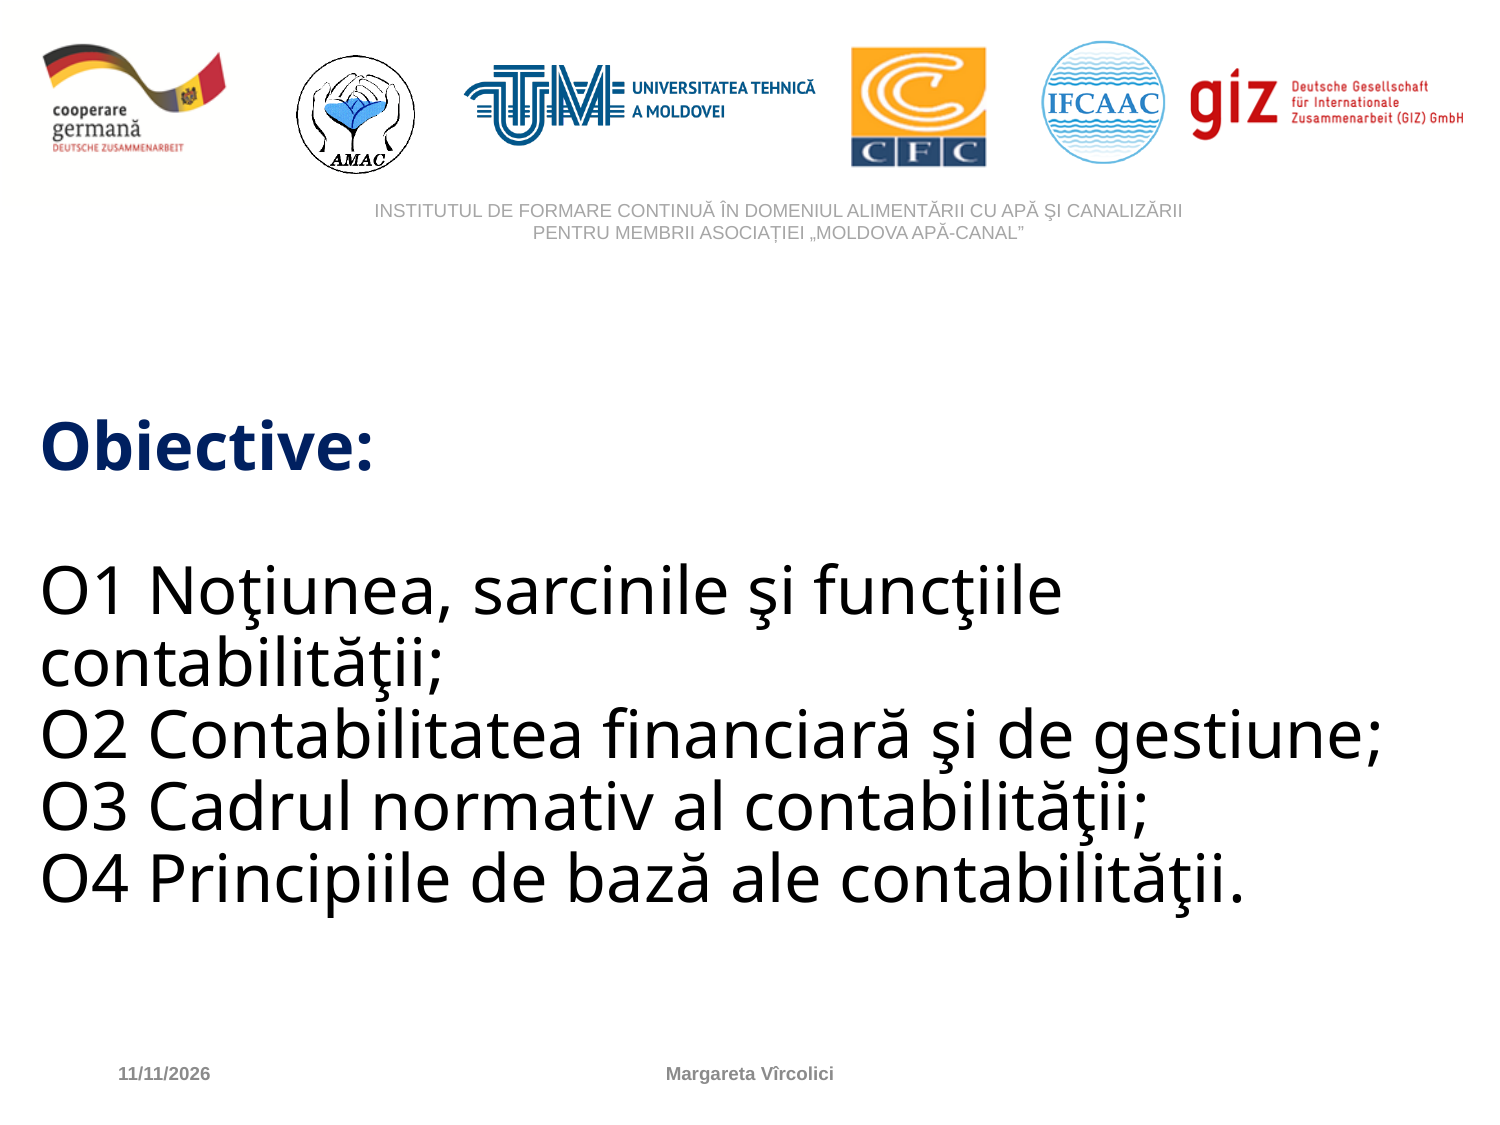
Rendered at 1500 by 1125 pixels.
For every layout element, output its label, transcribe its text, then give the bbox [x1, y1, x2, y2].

picture [849, 37, 991, 179]
picture [296, 55, 415, 174]
text_box INSTITUTUL DE FORMARE CONTINUĂ ÎN DOMENIUL ALIMENTĂRII CU APĂ ŞI CANALIZĂRII PENTRU MEMBRII ASOCIAȚIEI „MOLDOVA APĂ-CANAL” [190, 171, 1366, 251]
picture [1179, 62, 1477, 154]
title Obiective: O1 Noţiunea, sarcinile şi funcţiile contabilităţii; O2 Contabilitatea financiară şi de gestiune; O3 Cadrul normativ al contabilităţii; O4 Principiile de bază ale contabilităţii. [24, 302, 1475, 1028]
picture [454, 59, 821, 152]
picture [2, 1, 270, 206]
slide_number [103, 1042, 441, 1103]
footer Margareta Vîrcolici [496, 1042, 1004, 1103]
picture [1034, 32, 1172, 170]
